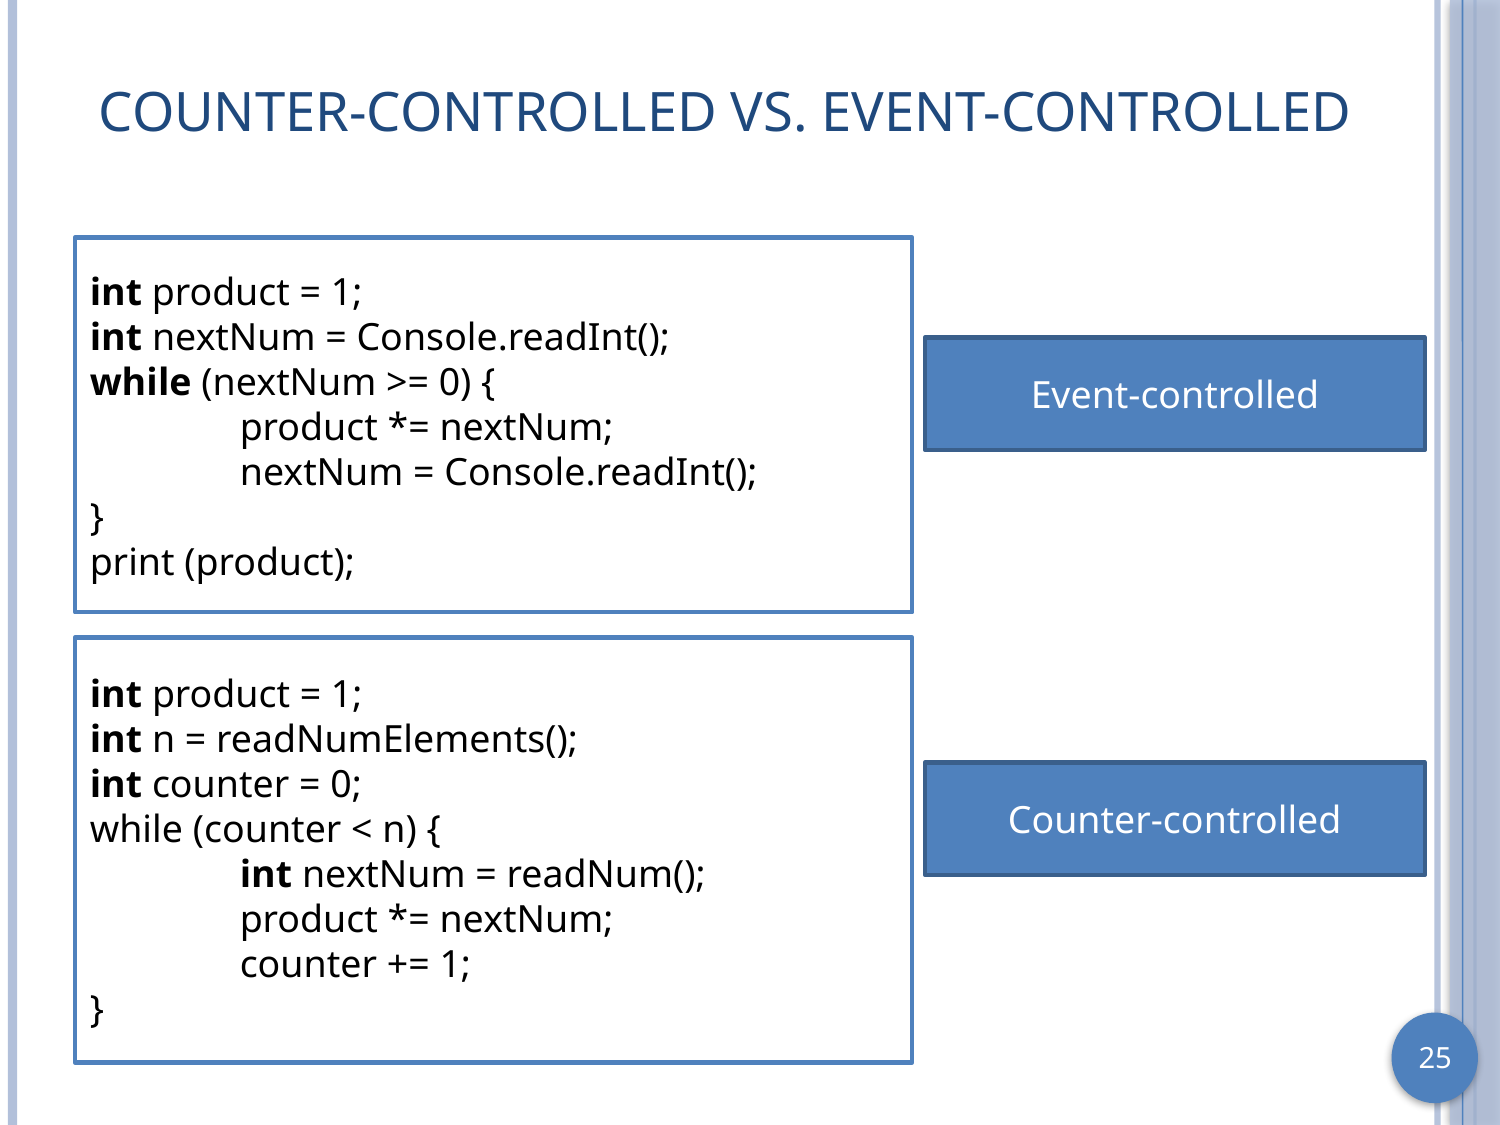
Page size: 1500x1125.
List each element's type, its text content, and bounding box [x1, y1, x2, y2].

text_box int product = 1; int n = readNumElements(); int counter = 0; while (counter < n) { int nextNum = readNum(); product *= nextNum; counter += 1; } [73, 635, 914, 1065]
text_box int product = 1; int nextNum = Console.readInt(); while (nextNum >= 0) { product *= nextNum; nextNum = Console.readInt(); } print (product); [73, 235, 914, 614]
title Counter-Controlled vs. Event-Controlled [75, 45, 1375, 175]
text_box Counter-controlled [923, 760, 1427, 877]
text_box Event-controlled [923, 335, 1427, 452]
